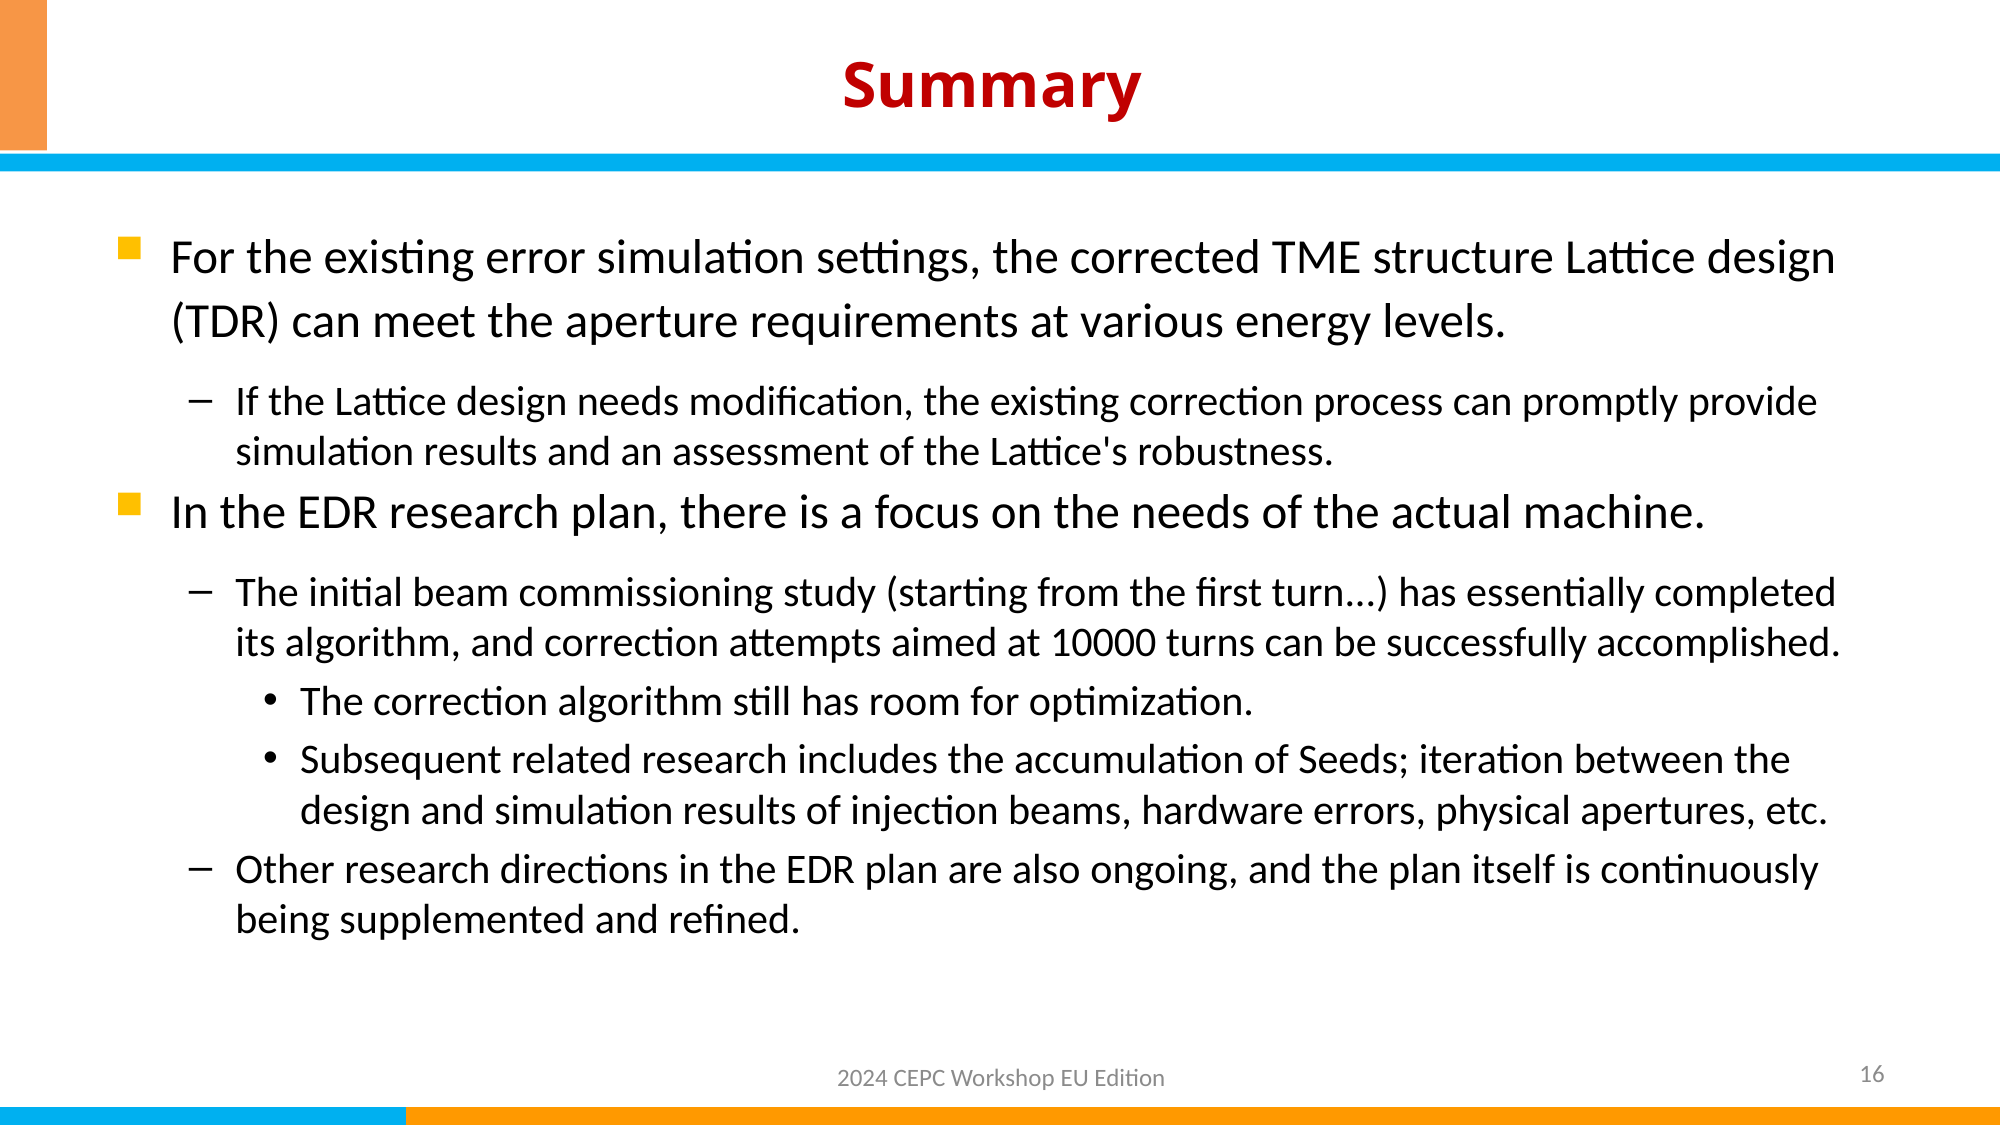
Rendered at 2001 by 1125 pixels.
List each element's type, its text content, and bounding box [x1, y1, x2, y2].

footer 2024 CEPC Workshop EU Edition [588, 1047, 1416, 1106]
title Summary [109, 23, 1875, 143]
list For the existing error simulation settings, the corrected TME structure Lattice design (TDR) can meet the aperture requirements at various energy levels. If the Lattice design needs modification, the existing correction process can promptly provide simulation results and an assessment of the Lattice's robustness. In the EDR research plan, there is a focus on the needs of the actual machine. The initial beam commissioning study (starting from the first turn...) has essentially completed its algorithm, and correction attempts aimed at 10000 turns can be successfully accomplished. The correction algorithm still has room for optimization. Subsequent related research includes the accumulation of Seeds; iteration between the design and simulation results of injection beams, hardware errors, physical apertures, etc. Other research directions in the EDR plan are also ongoing, and the plan itself is continuously being supplemented and refined. [99, 210, 1866, 1005]
slide_number 16 [1433, 1042, 1900, 1103]
